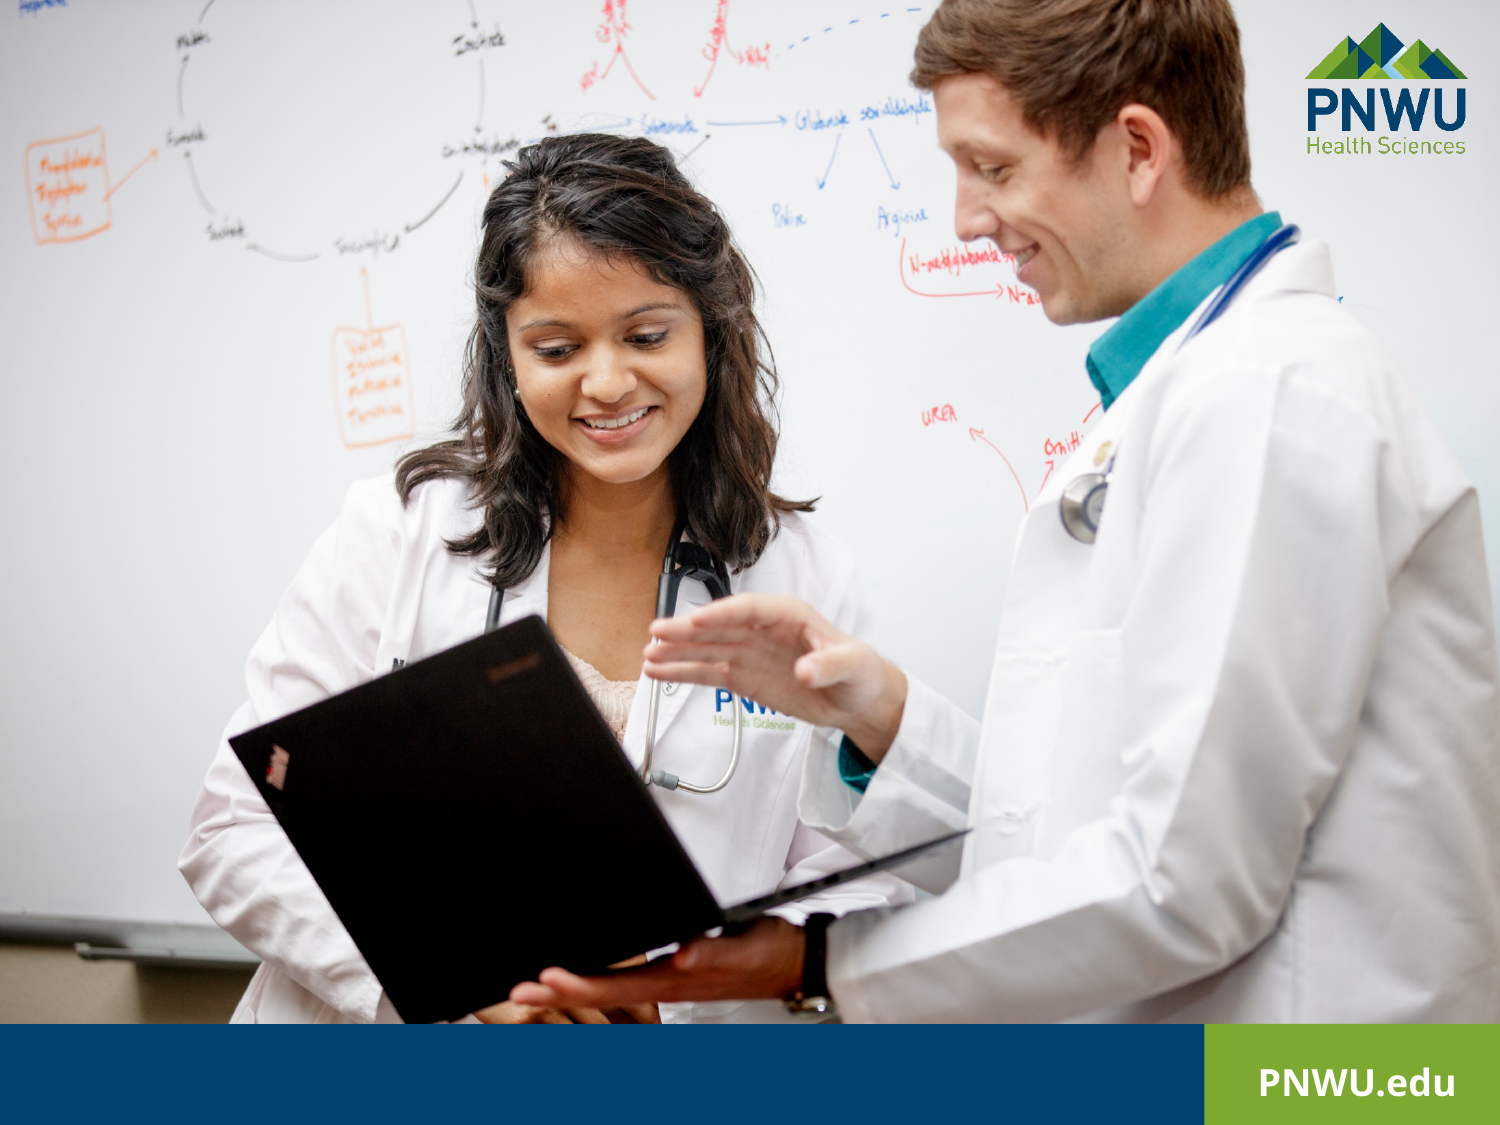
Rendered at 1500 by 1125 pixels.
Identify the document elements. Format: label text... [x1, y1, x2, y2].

text_box PNWU.edu [1242, 1051, 1499, 1112]
picture [0, 0, 1500, 1024]
